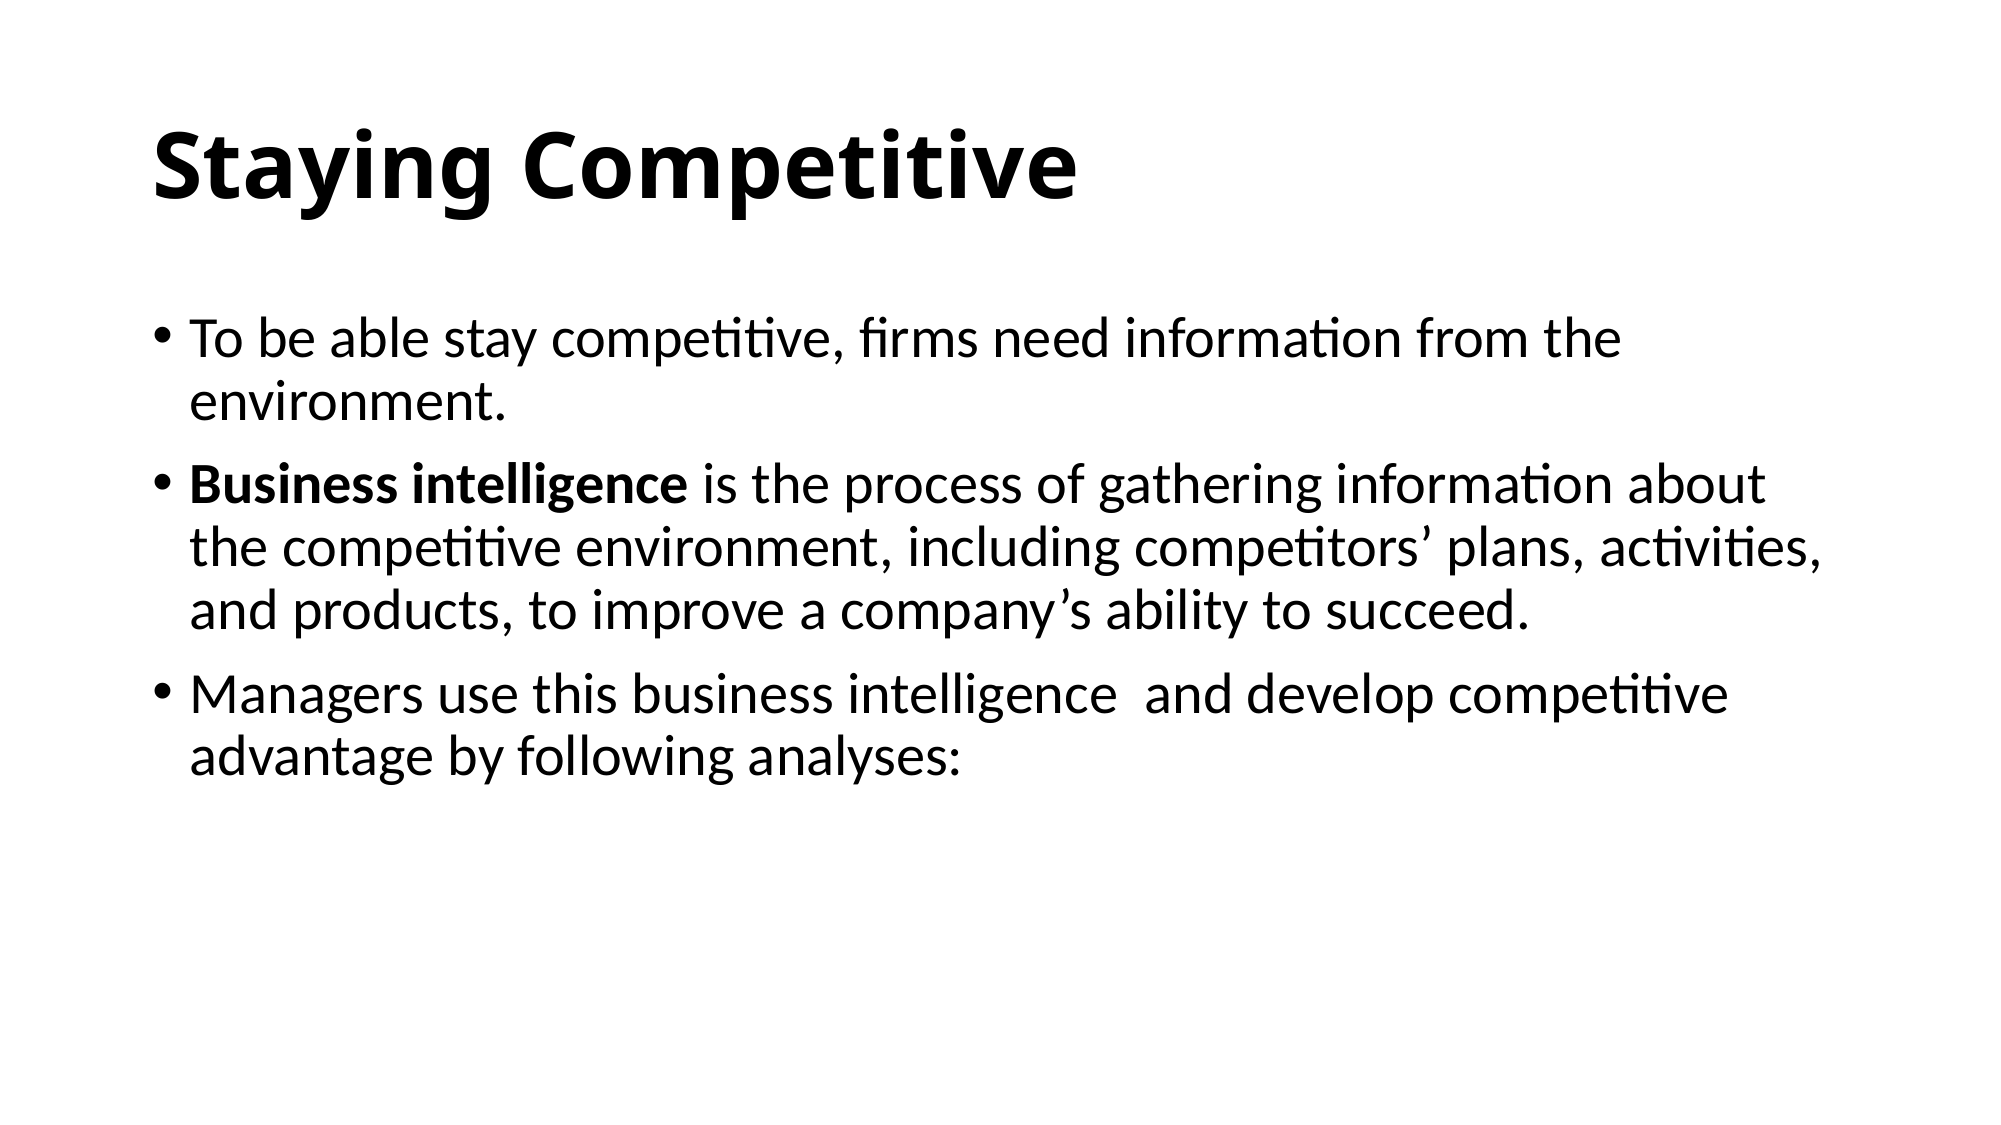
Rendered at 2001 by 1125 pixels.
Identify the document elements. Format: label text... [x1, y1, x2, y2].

title Staying Competitive [137, 59, 1863, 278]
list To be able stay competitive, firms need information from the environment. Business intelligence is the process of gathering information about the competitive environment, including competitors’ plans, activities, and products, to improve a company’s ability to succeed. Managers use this business intelligence and develop competitive advantage by following analyses: [137, 299, 1863, 1014]
